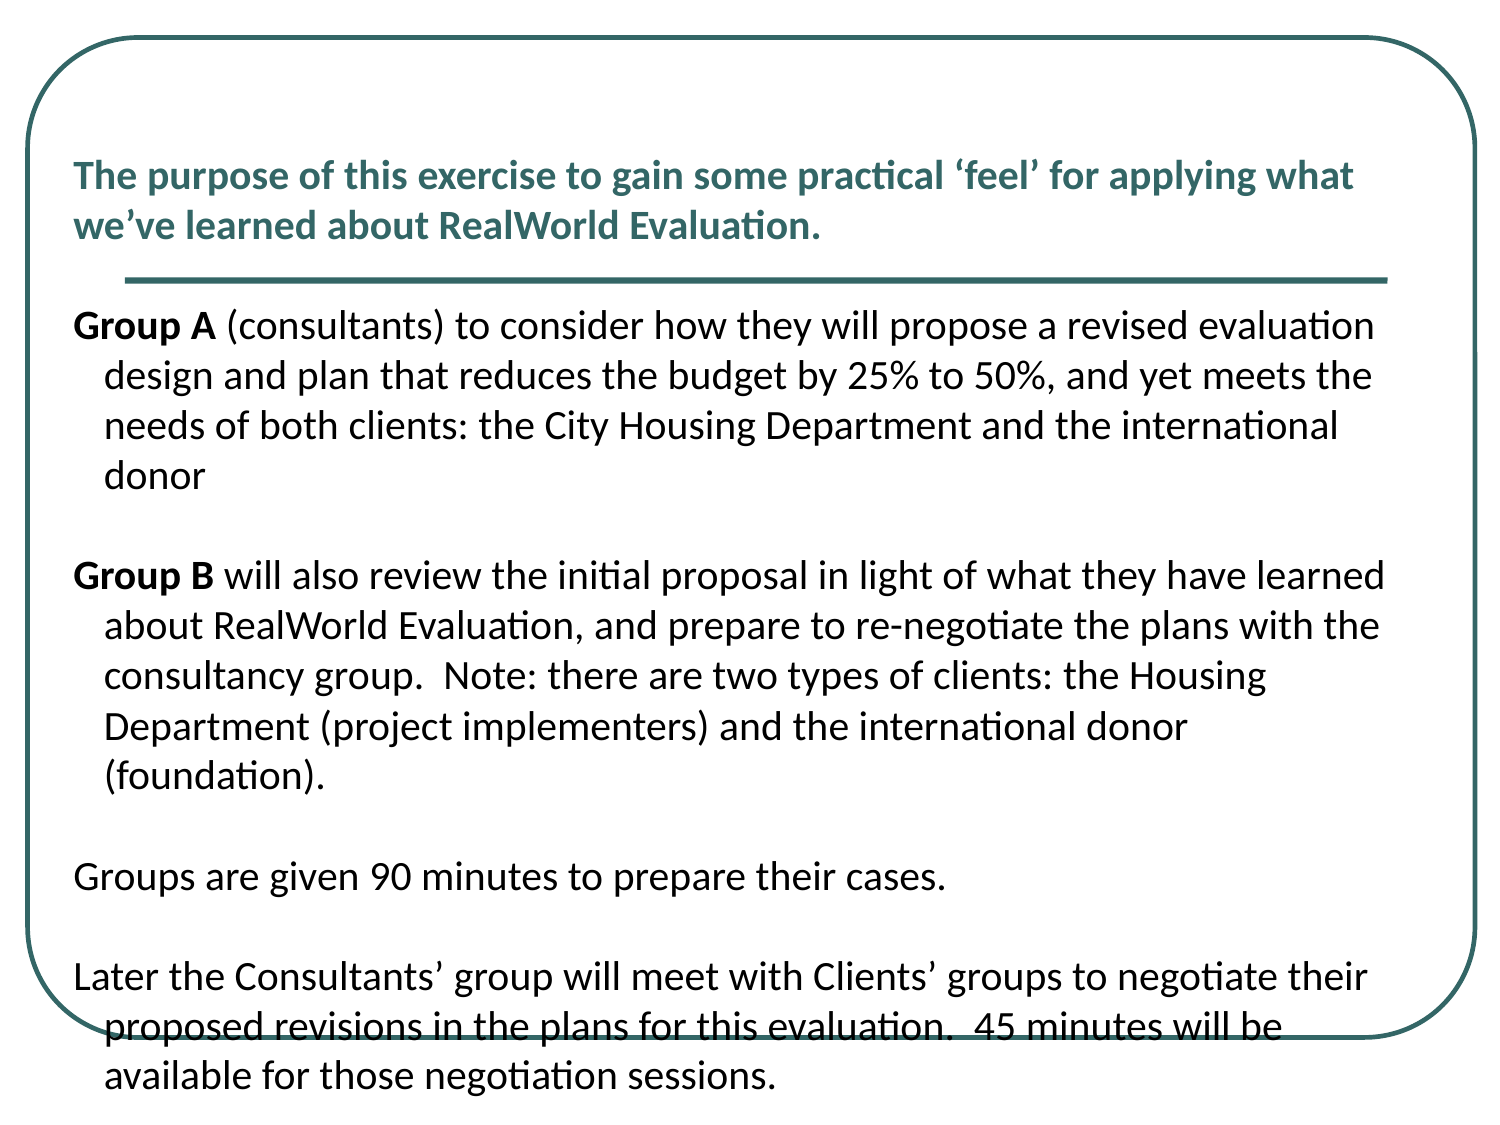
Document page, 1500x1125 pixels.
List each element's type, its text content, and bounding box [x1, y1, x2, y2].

text_box The purpose of this exercise to gain some practical ‘feel’ for applying what we’ve learned about RealWorld Evaluation. Group A (consultants) to consider how they will propose a revised evaluation design and plan that reduces the budget by 25% to 50%, and yet meets the needs of both clients: the City Housing Department and the international donor Group B will also review the initial proposal in light of what they have learned about RealWorld Evaluation, and prepare to re-negotiate the plans with the consultancy group. Note: there are two types of clients: the Housing Department (project implementers) and the international donor (foundation). Groups are given 90 minutes to prepare their cases. Later the Consultants’ group will meet with Clients’ groups to negotiate their proposed revisions in the plans for this evaluation. 45 minutes will be available for those negotiation sessions. [58, 140, 1430, 1106]
